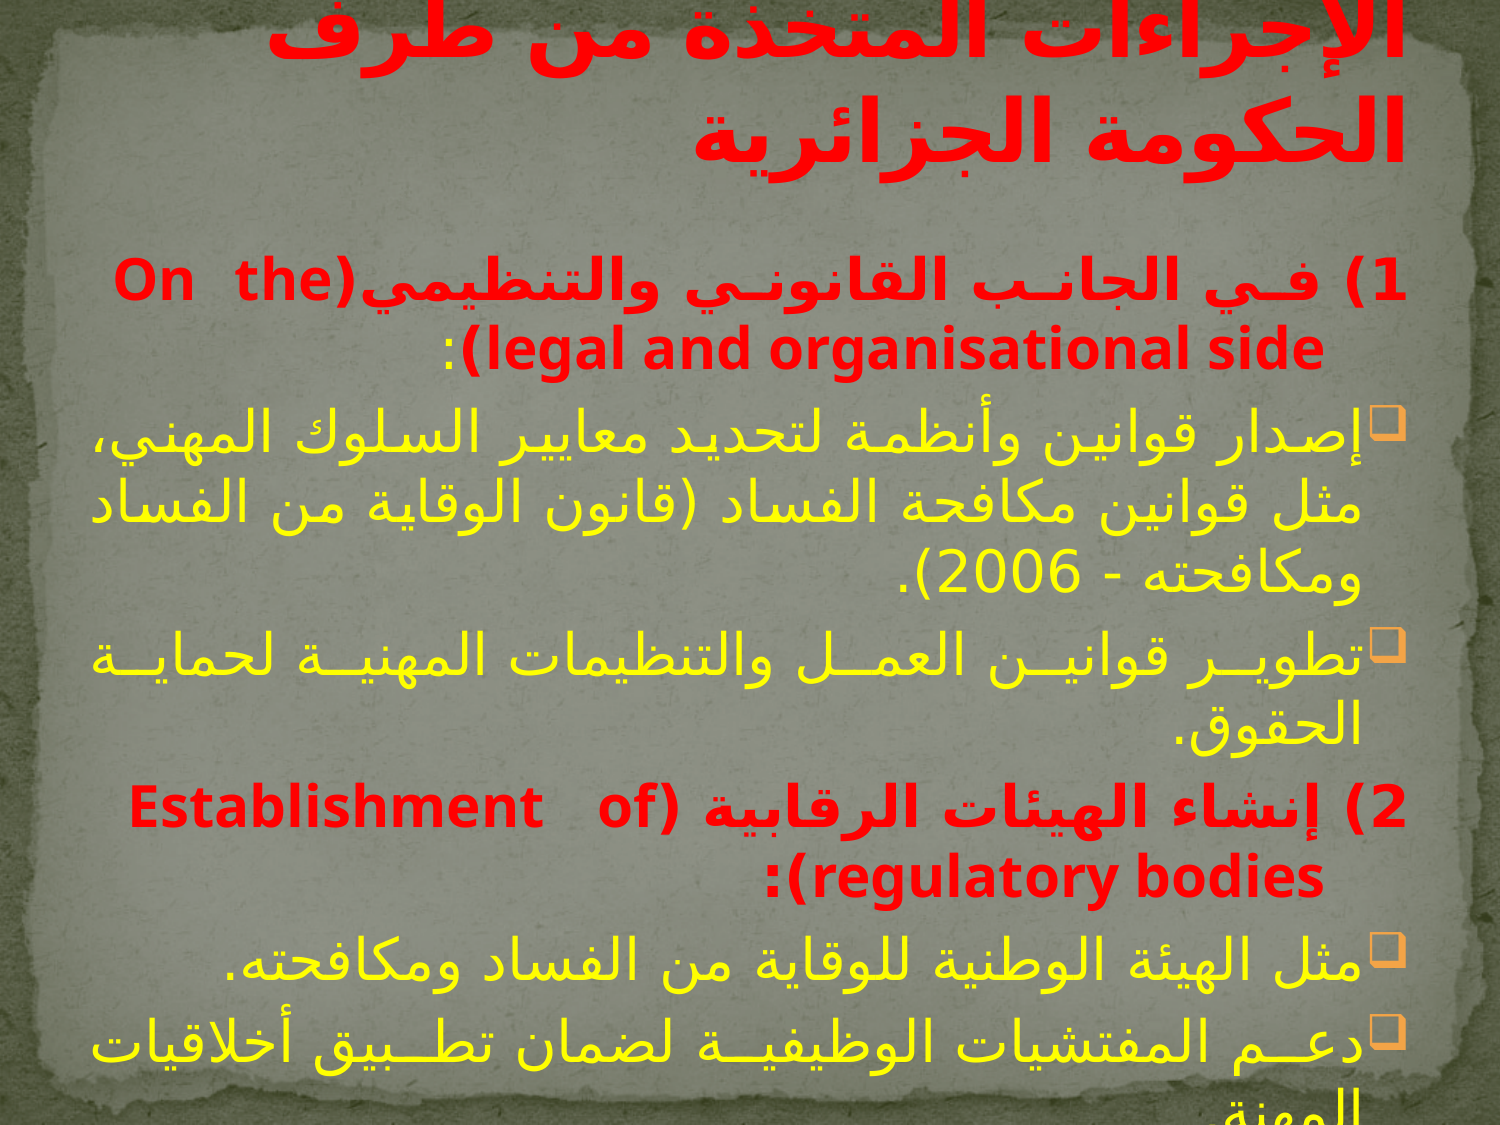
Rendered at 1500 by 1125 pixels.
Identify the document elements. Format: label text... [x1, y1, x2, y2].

title الإجراءات المتخذة من طرف الحكومة الجزائرية [74, 24, 1425, 188]
list 1) في الجانب القانوني والتنظيمي(On the legal and organisational side): إصدار قوانين وأنظمة لتحديد معايير السلوك المهني، مثل قوانين مكافحة الفساد (قانون الوقاية من الفساد ومكافحته - 2006). تطوير قوانين العمل والتنظيمات المهنية لحماية الحقوق. 2) إنشاء الهيئات الرقابية (Establishment of regulatory bodies): مثل الهيئة الوطنية للوقاية من الفساد ومكافحته. دعم المفتشيات الوظيفية لضمان تطبيق أخلاقيات المهنة. 3) التدريب والتوعية (Training and Awareness): تنظيم دورات تدريبية وورش عمل للموظفين حول معايير السلوك الأخلاق تشجيع المؤسسات العامة والخاصة على تبني مدونات أخلاقيات مهنية. [75, 234, 1425, 1000]
